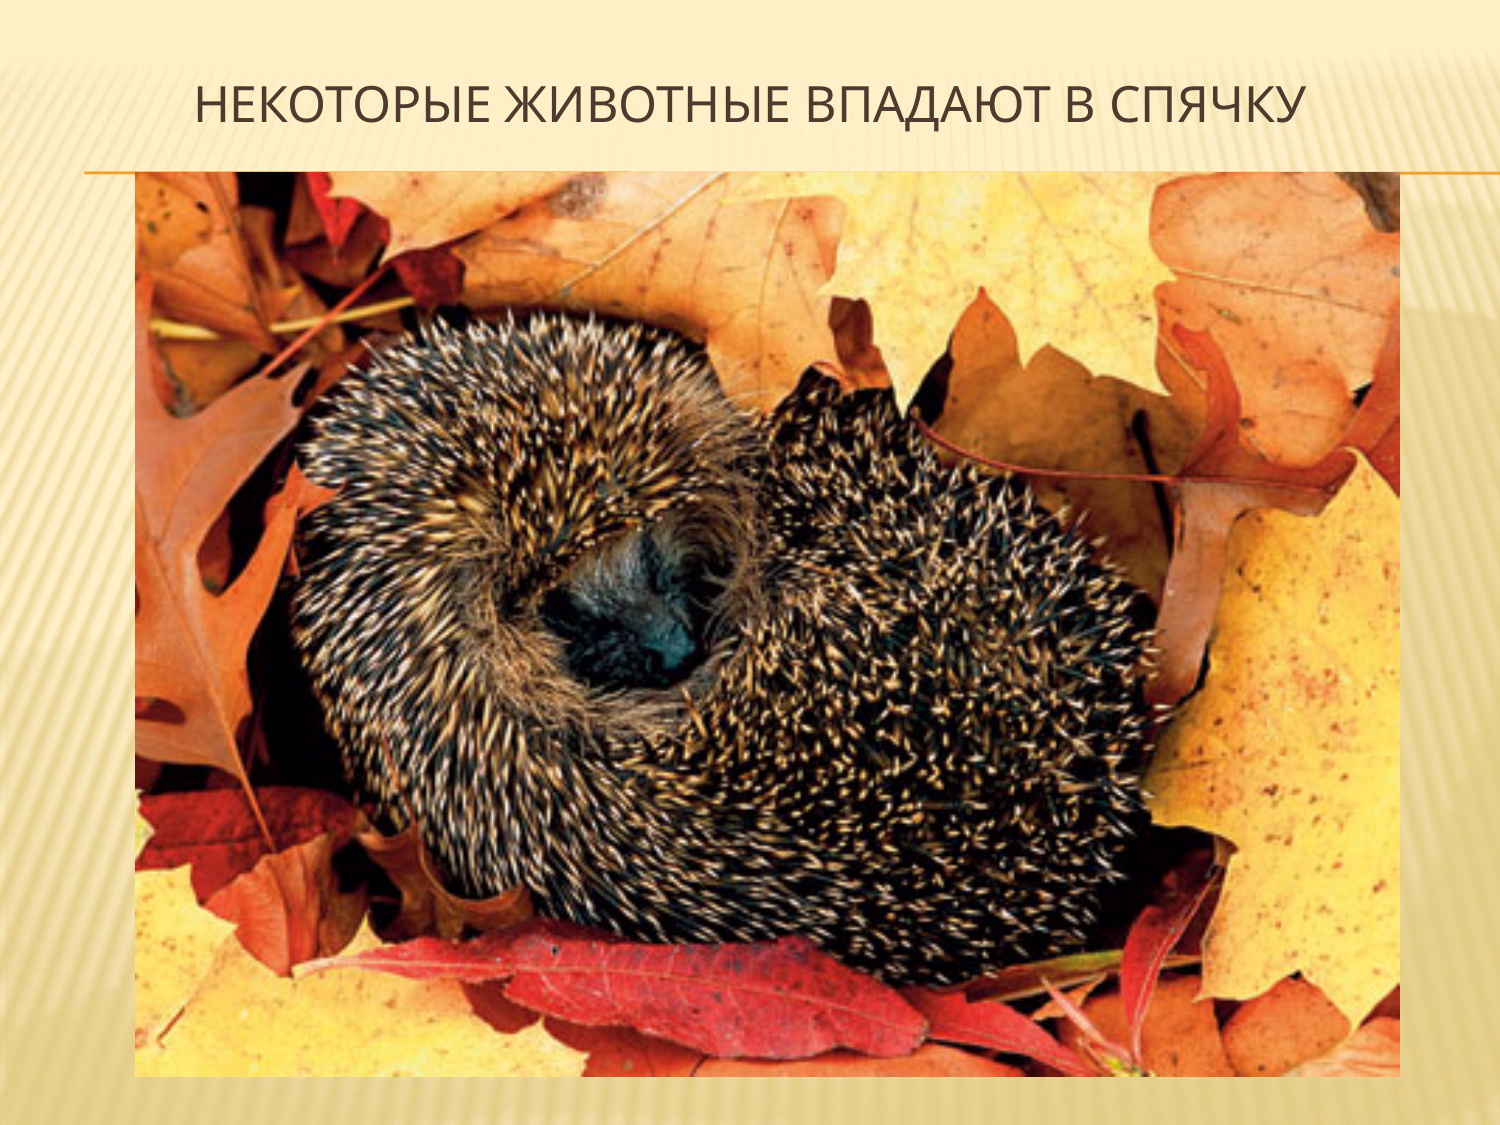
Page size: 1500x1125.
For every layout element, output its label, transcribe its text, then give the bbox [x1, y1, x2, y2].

picture [135, 172, 1400, 1078]
title Некоторые животные впадают в спячку [75, 45, 1425, 161]
